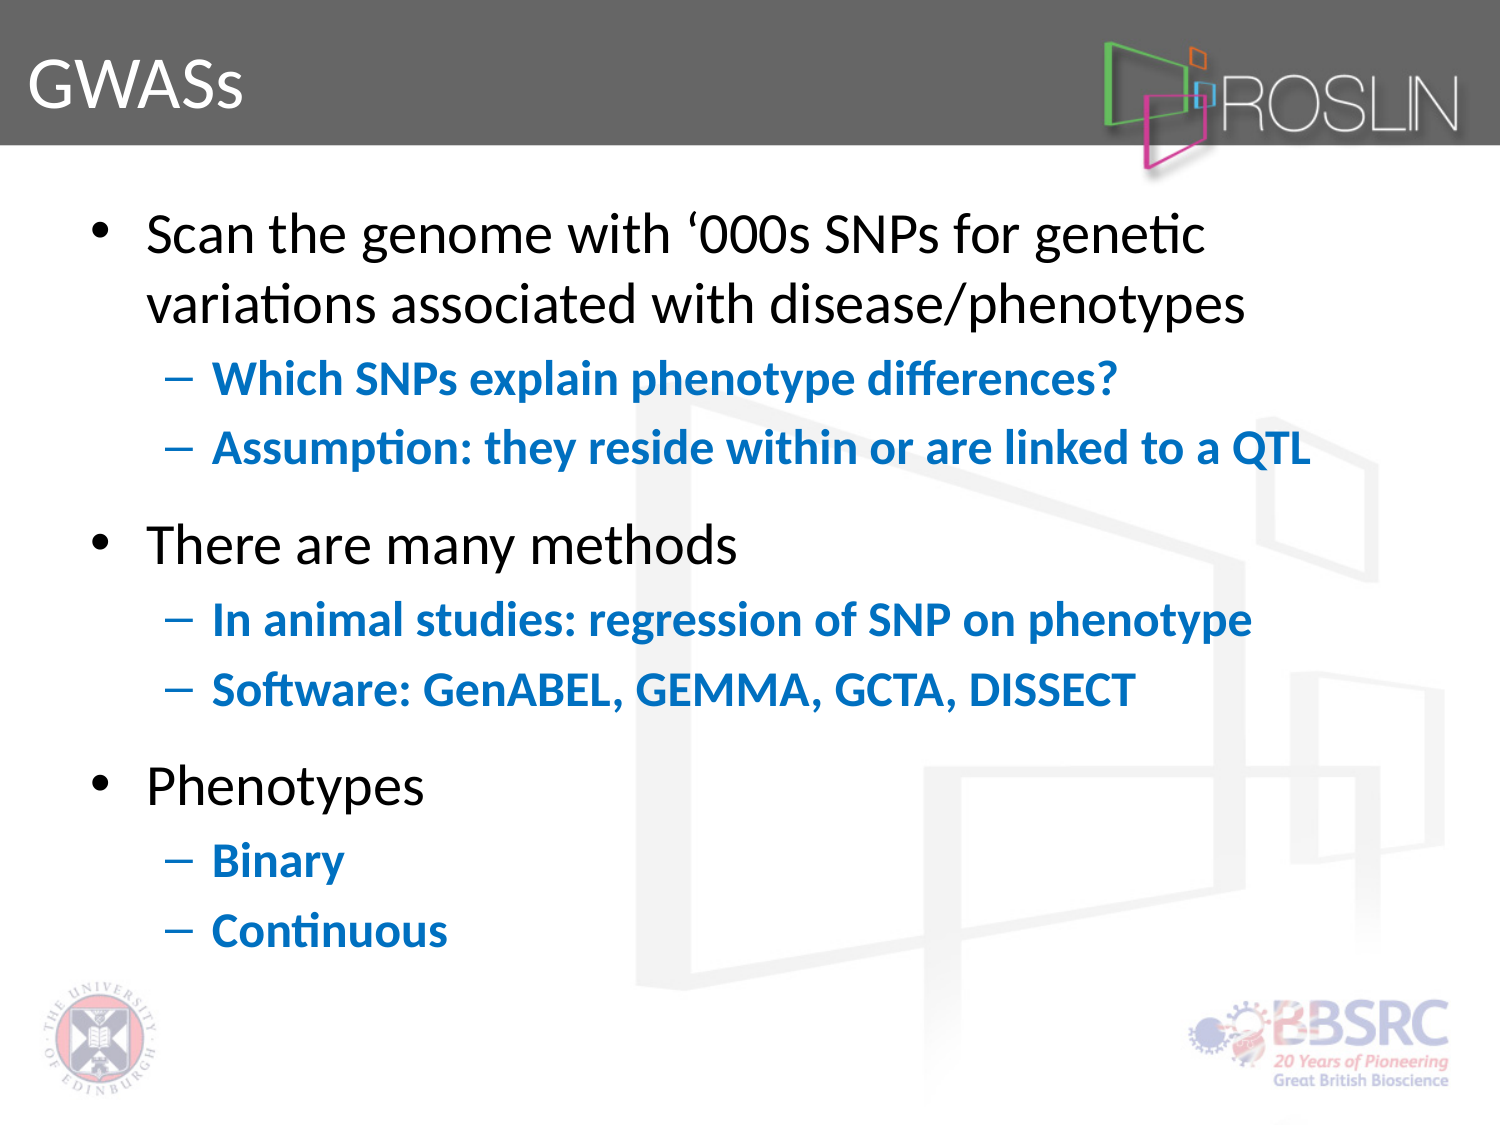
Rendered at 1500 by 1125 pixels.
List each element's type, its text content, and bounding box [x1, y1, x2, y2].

list Scan the genome with ‘000s SNPs for genetic variations associated with disease/phenotypes Which SNPs explain phenotype differences? Assumption: they reside within or are linked to a QTL There are many methods In animal studies: regression of SNP on phenotype Software: GenABEL, GEMMA, GCTA, DISSECT Phenotypes Binary Continuous [75, 187, 1425, 1005]
picture [0, 0, 1500, 1125]
title GWASs [12, 24, 950, 131]
